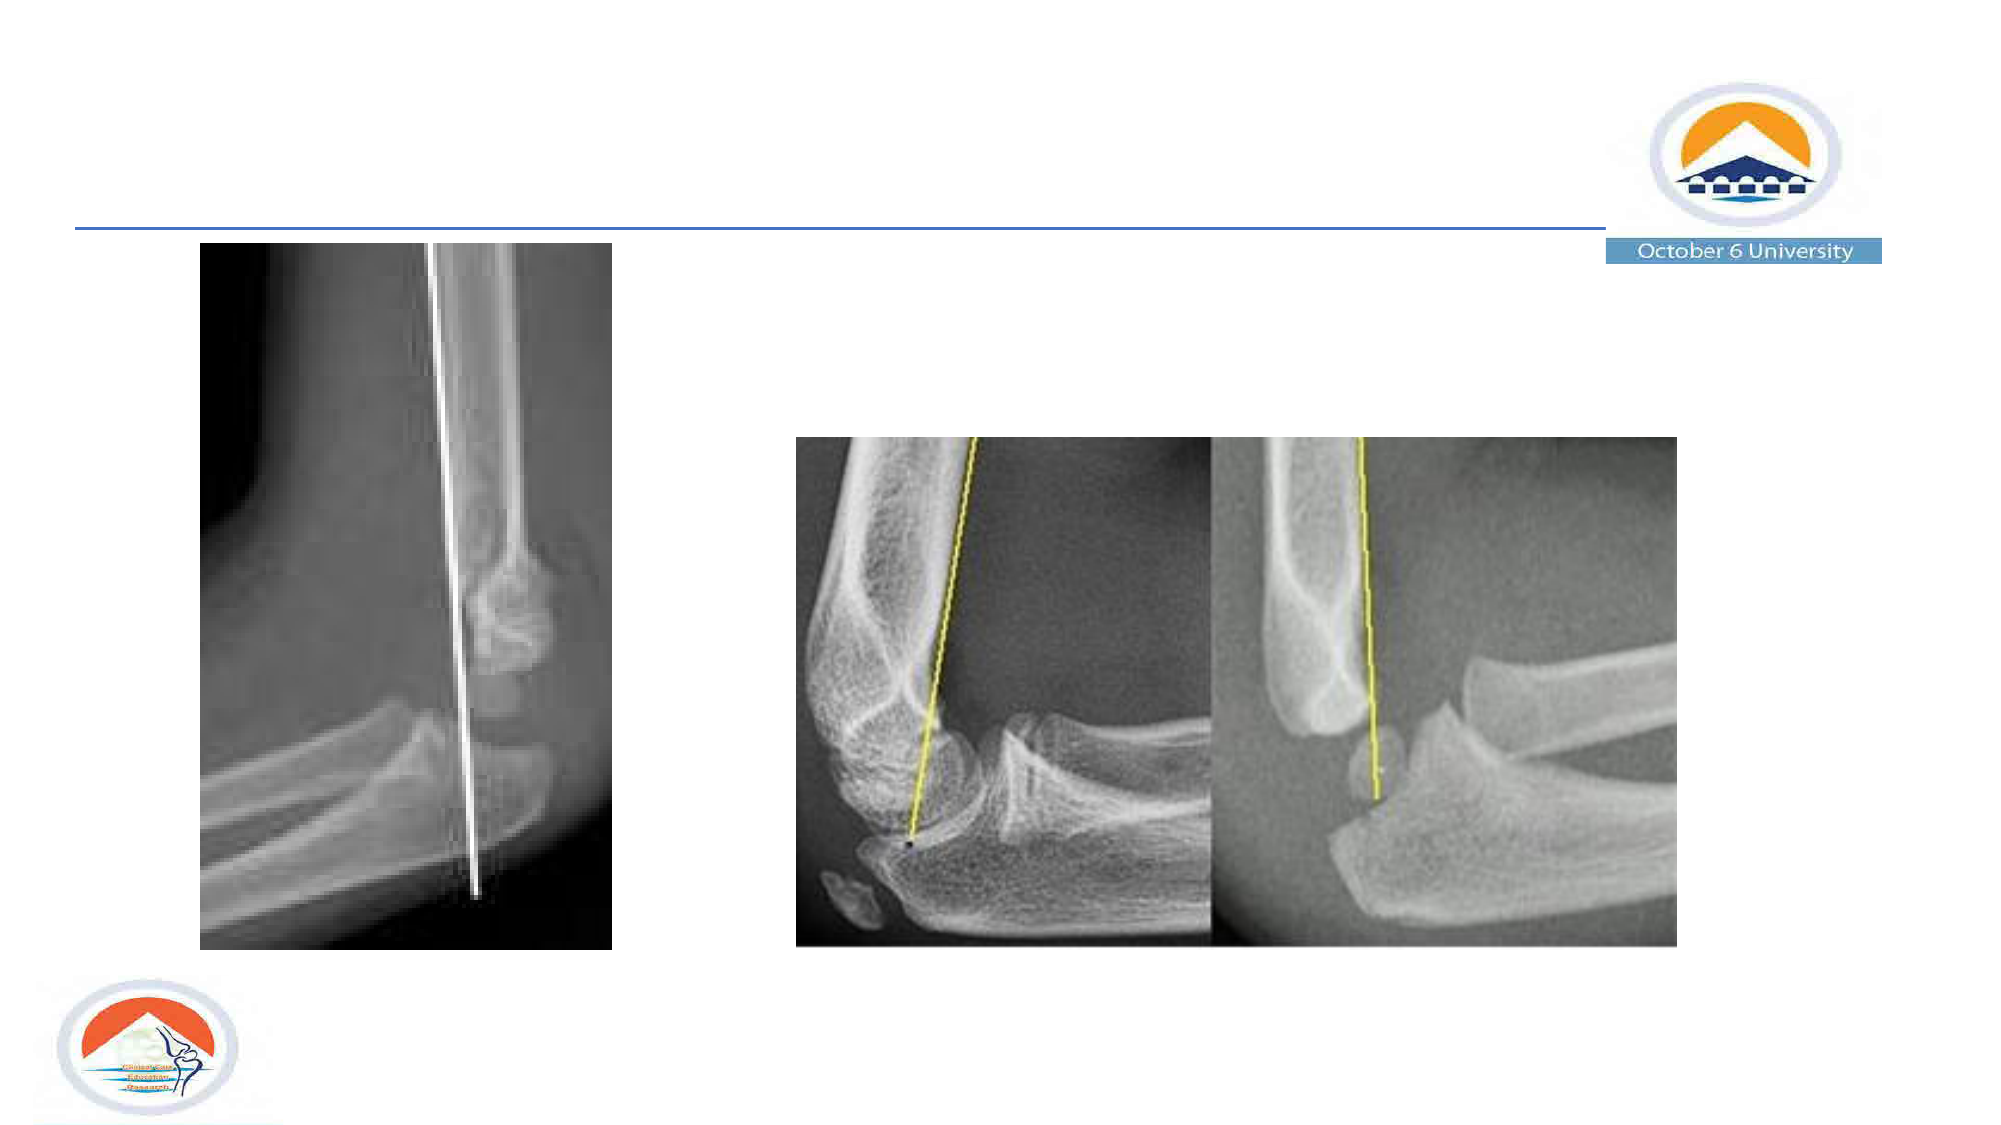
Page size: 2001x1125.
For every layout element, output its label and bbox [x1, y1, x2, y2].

picture [796, 437, 1677, 950]
picture [199, 243, 612, 950]
picture [33, 975, 284, 1125]
picture [1605, 78, 1882, 265]
